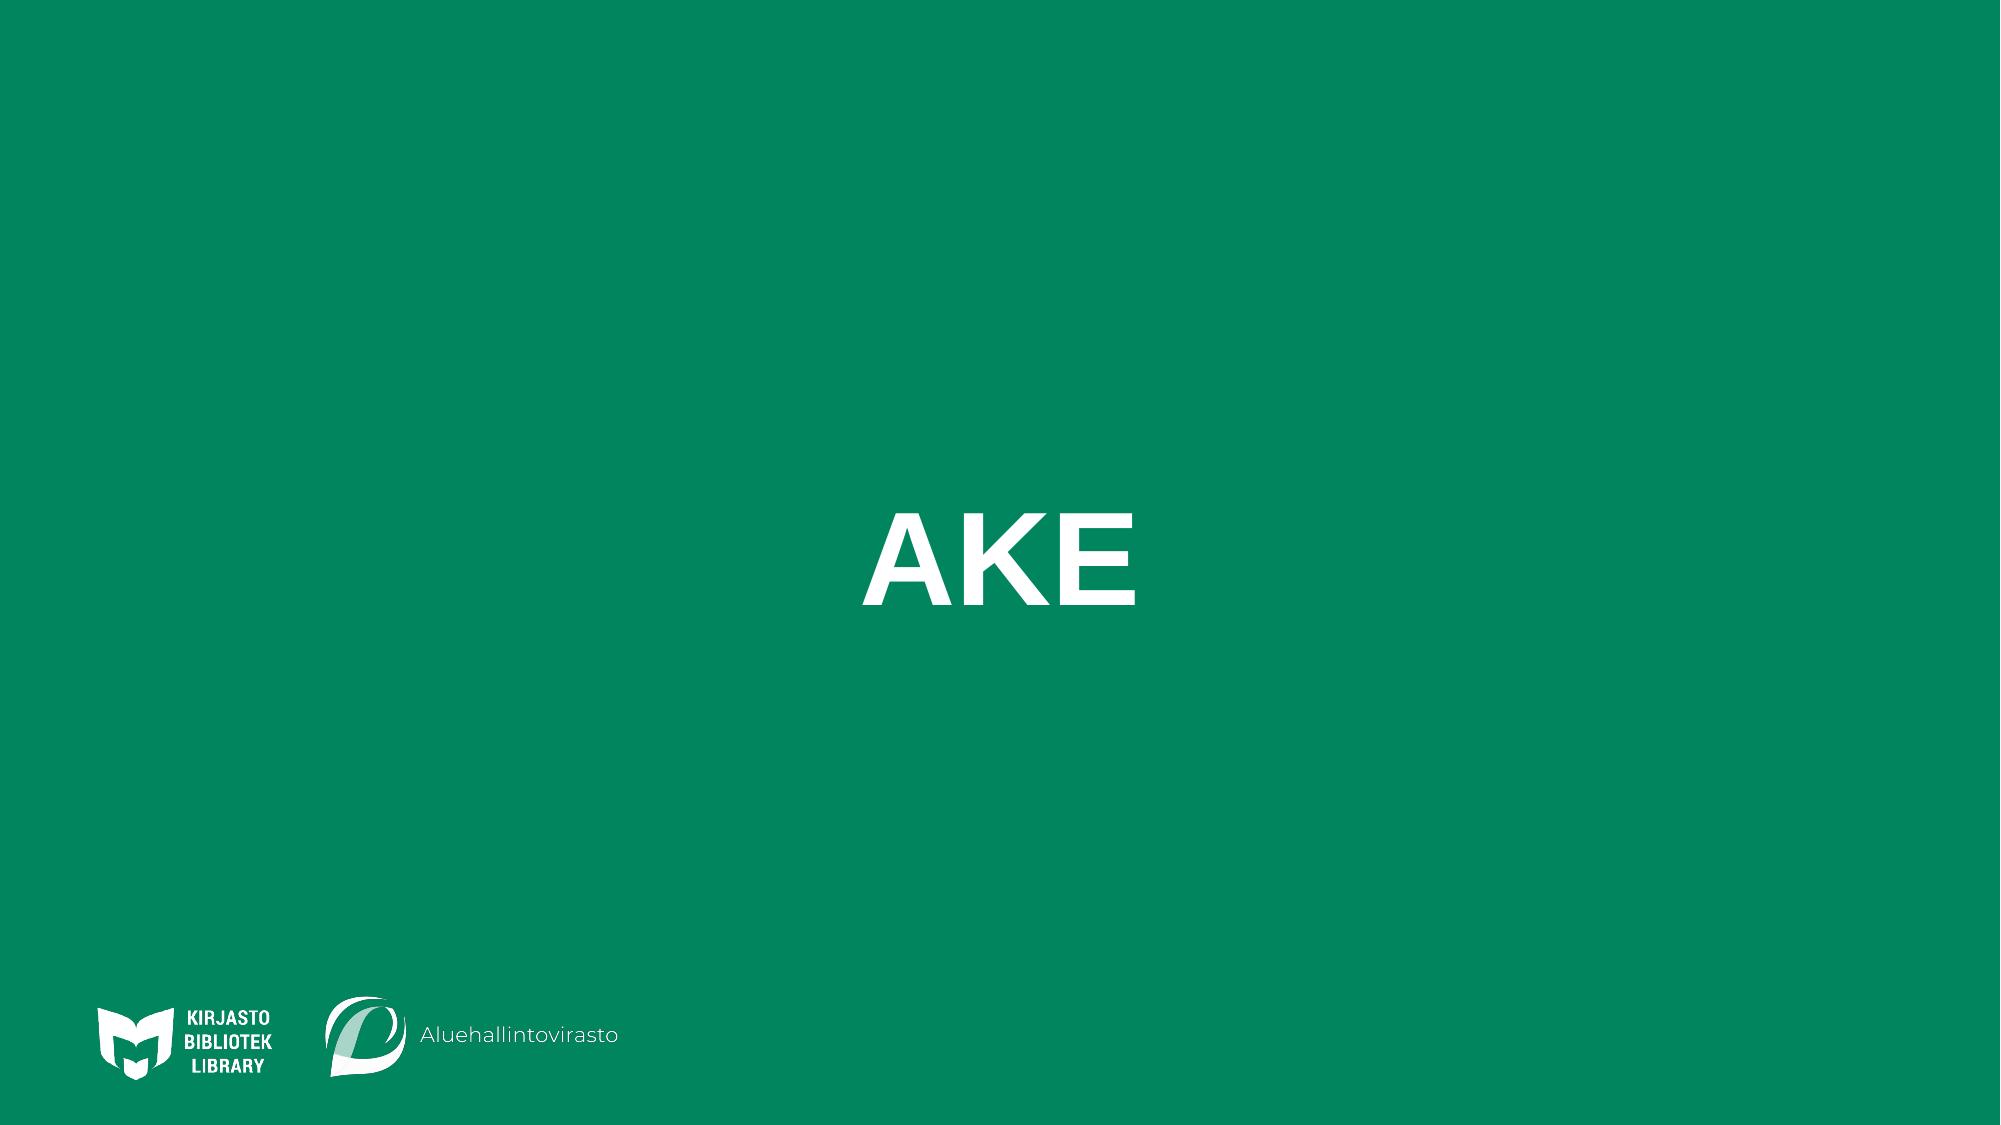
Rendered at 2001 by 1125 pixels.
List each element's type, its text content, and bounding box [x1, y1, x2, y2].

title AKE [144, 196, 1856, 929]
picture [321, 993, 620, 1080]
picture [79, 993, 290, 1093]
